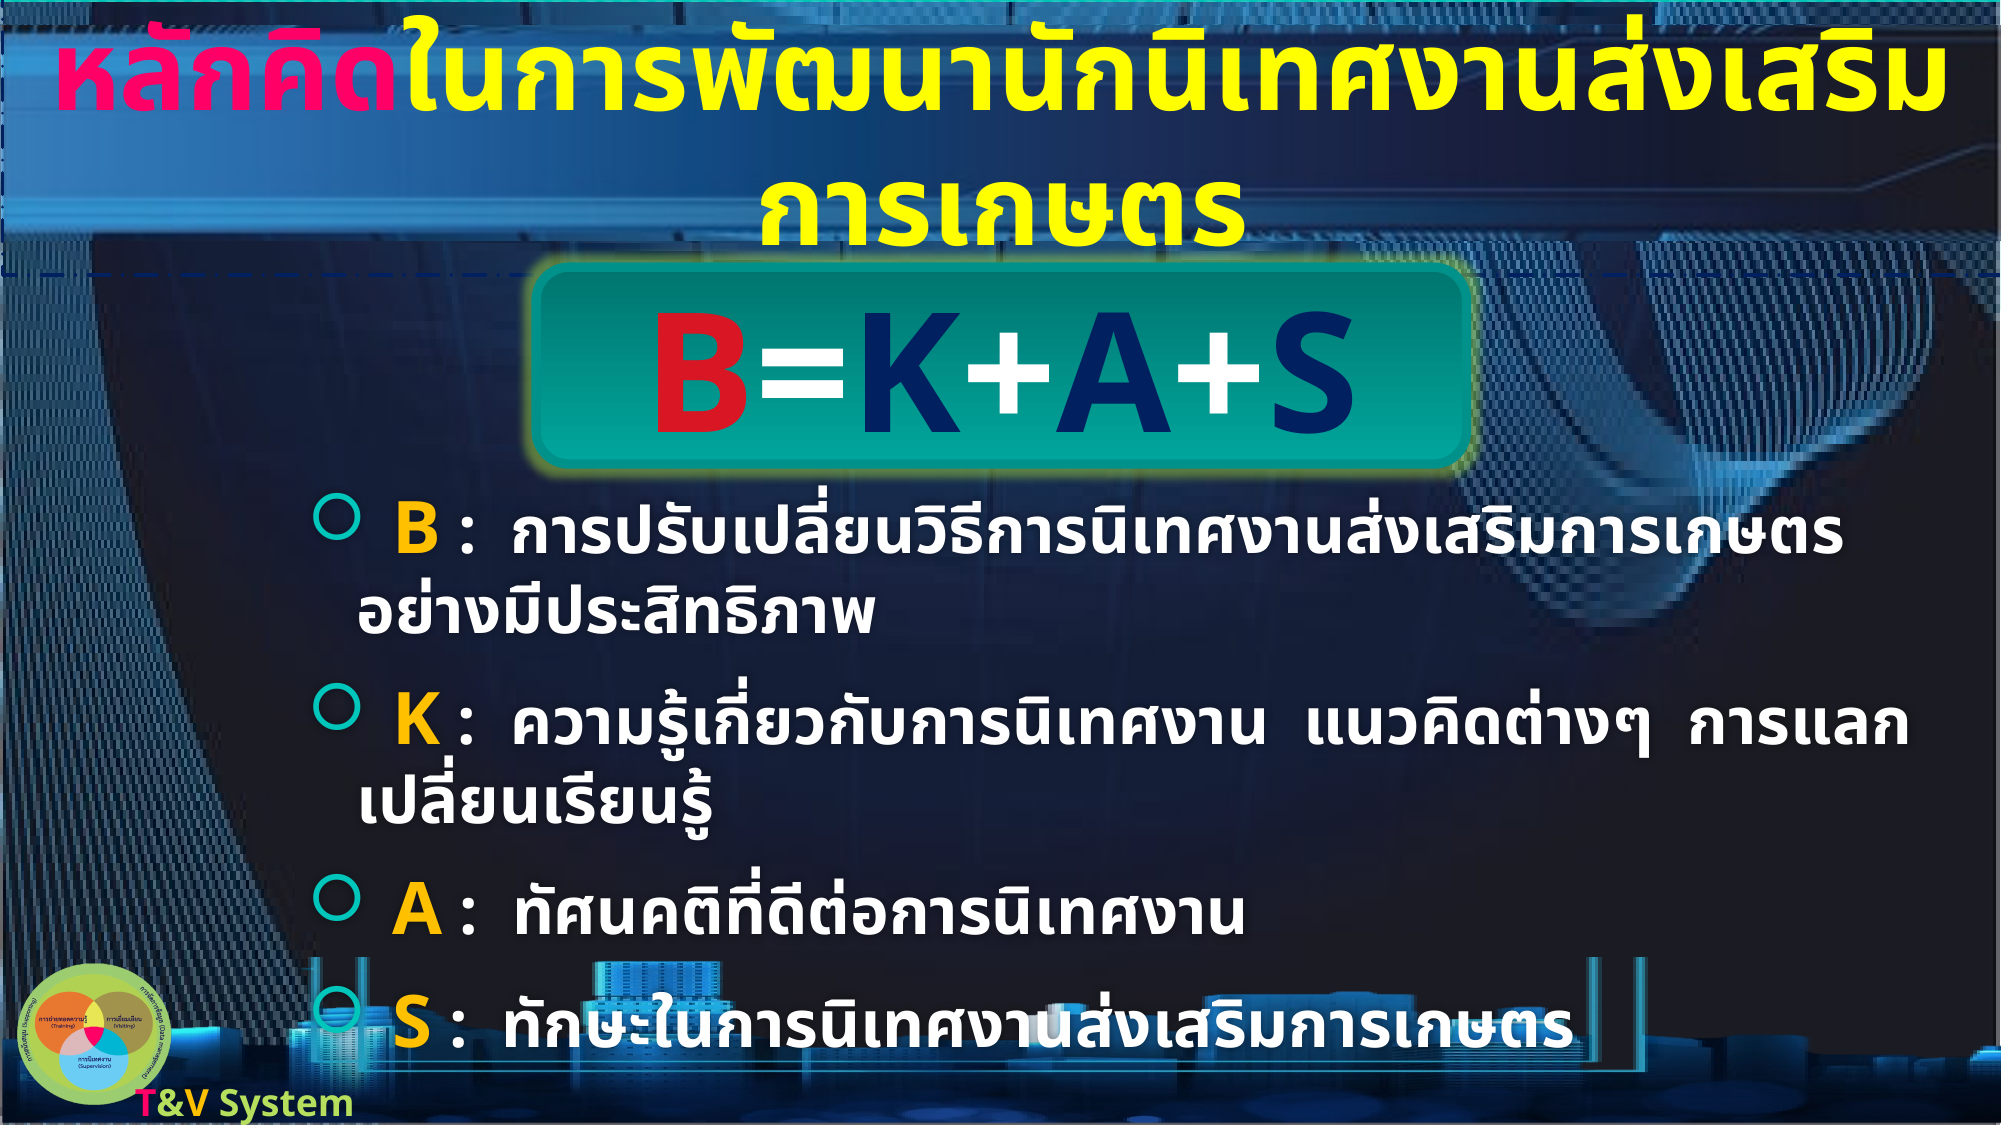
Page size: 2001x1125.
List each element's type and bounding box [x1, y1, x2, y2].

picture [0, 2, 2001, 1125]
text_box [14, 959, 174, 1109]
